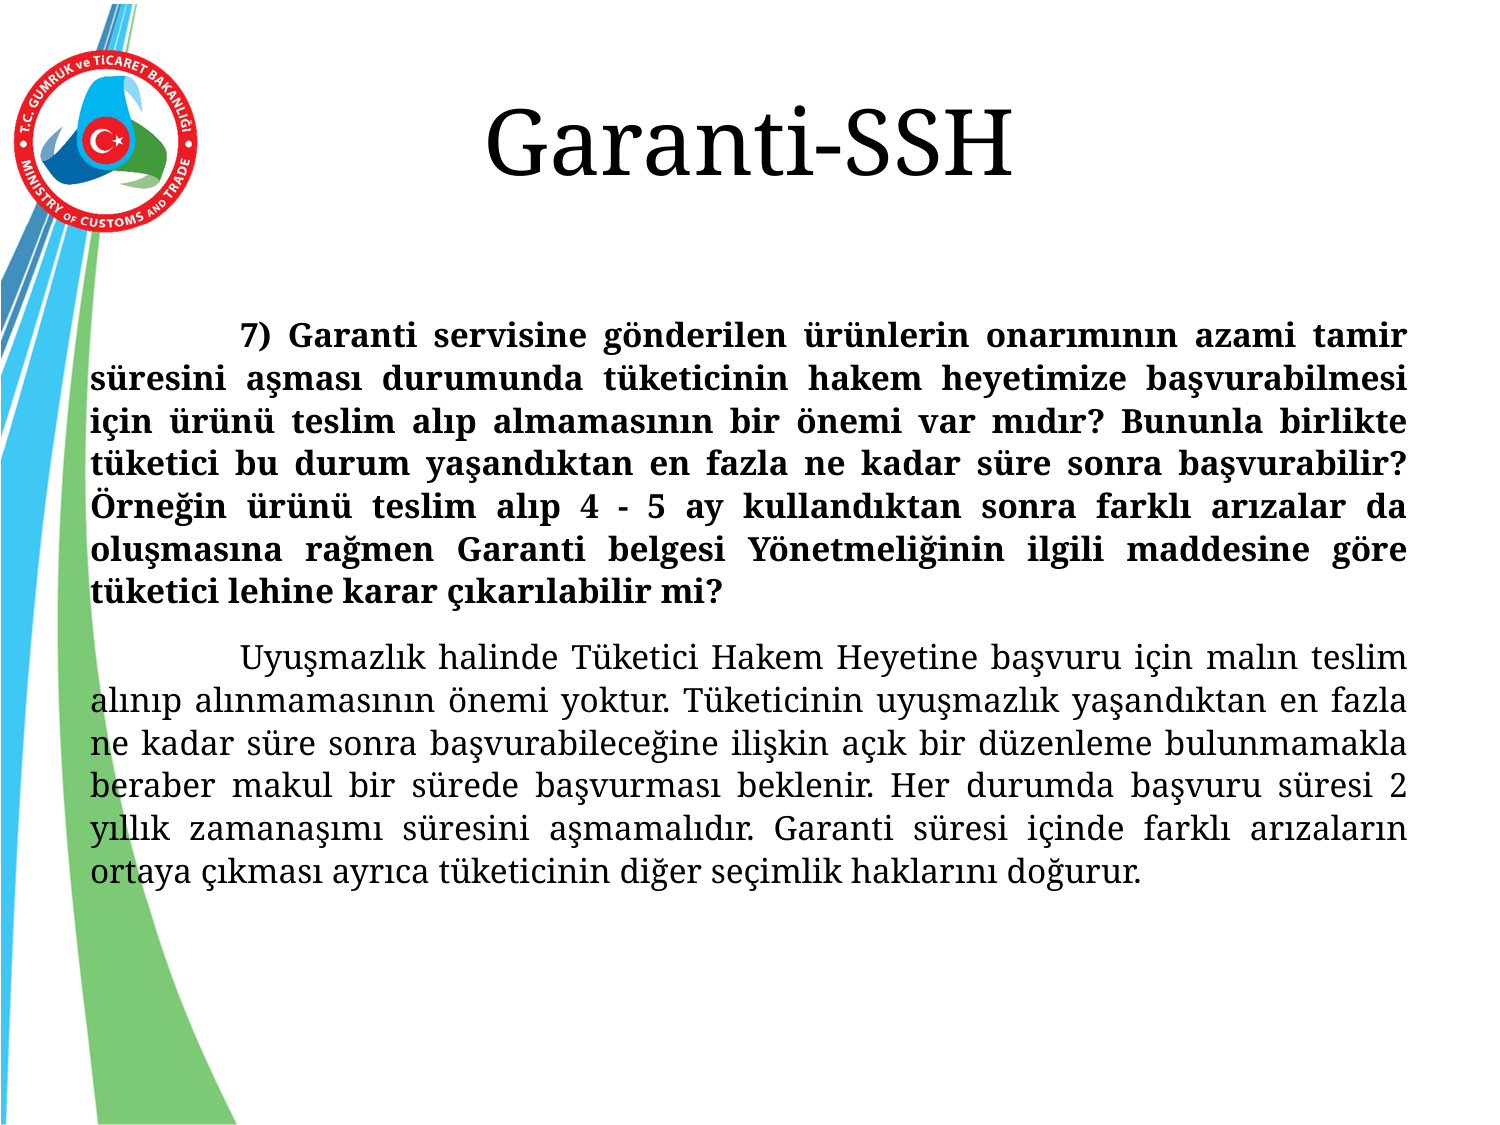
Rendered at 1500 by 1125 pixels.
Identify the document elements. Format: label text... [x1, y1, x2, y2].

title Garanti-SSH [75, 45, 1425, 233]
text_box [136, 302, 1448, 518]
picture [0, 0, 1500, 1125]
list 7) Garanti servisine gönderilen ürünlerin onarımının azami tamir süresini aşması durumunda tüketicinin hakem heyetimize başvurabilmesi için ürünü teslim alıp almamasının bir önemi var mıdır? Bununla birlikte tüketici bu durum yaşandıktan en fazla ne kadar süre sonra başvurabilir? Örneğin ürünü teslim alıp 4 - 5 ay kullandıktan sonra farklı arızalar da oluşmasına rağmen Garanti belgesi Yönetmeliğinin ilgili maddesine göre tüketici lehine karar çıkarılabilir mi? Uyuşmazlık halinde Tüketici Hakem Heyetine başvuru için malın teslim alınıp alınmamasının önemi yoktur. Tüketicinin uyuşmazlık yaşandıktan en fazla ne kadar süre sonra başvurabileceğine ilişkin açık bir düzenleme bulunmamakla beraber makul bir sürede başvurması beklenir. Her durumda başvuru süresi 2 yıllık zamanaşımı süresini aşmamalıdır. Garanti süresi içinde farklı arızaların ortaya çıkması ayrıca tüketicinin diğer seçimlik haklarını doğurur. [75, 262, 1425, 1065]
